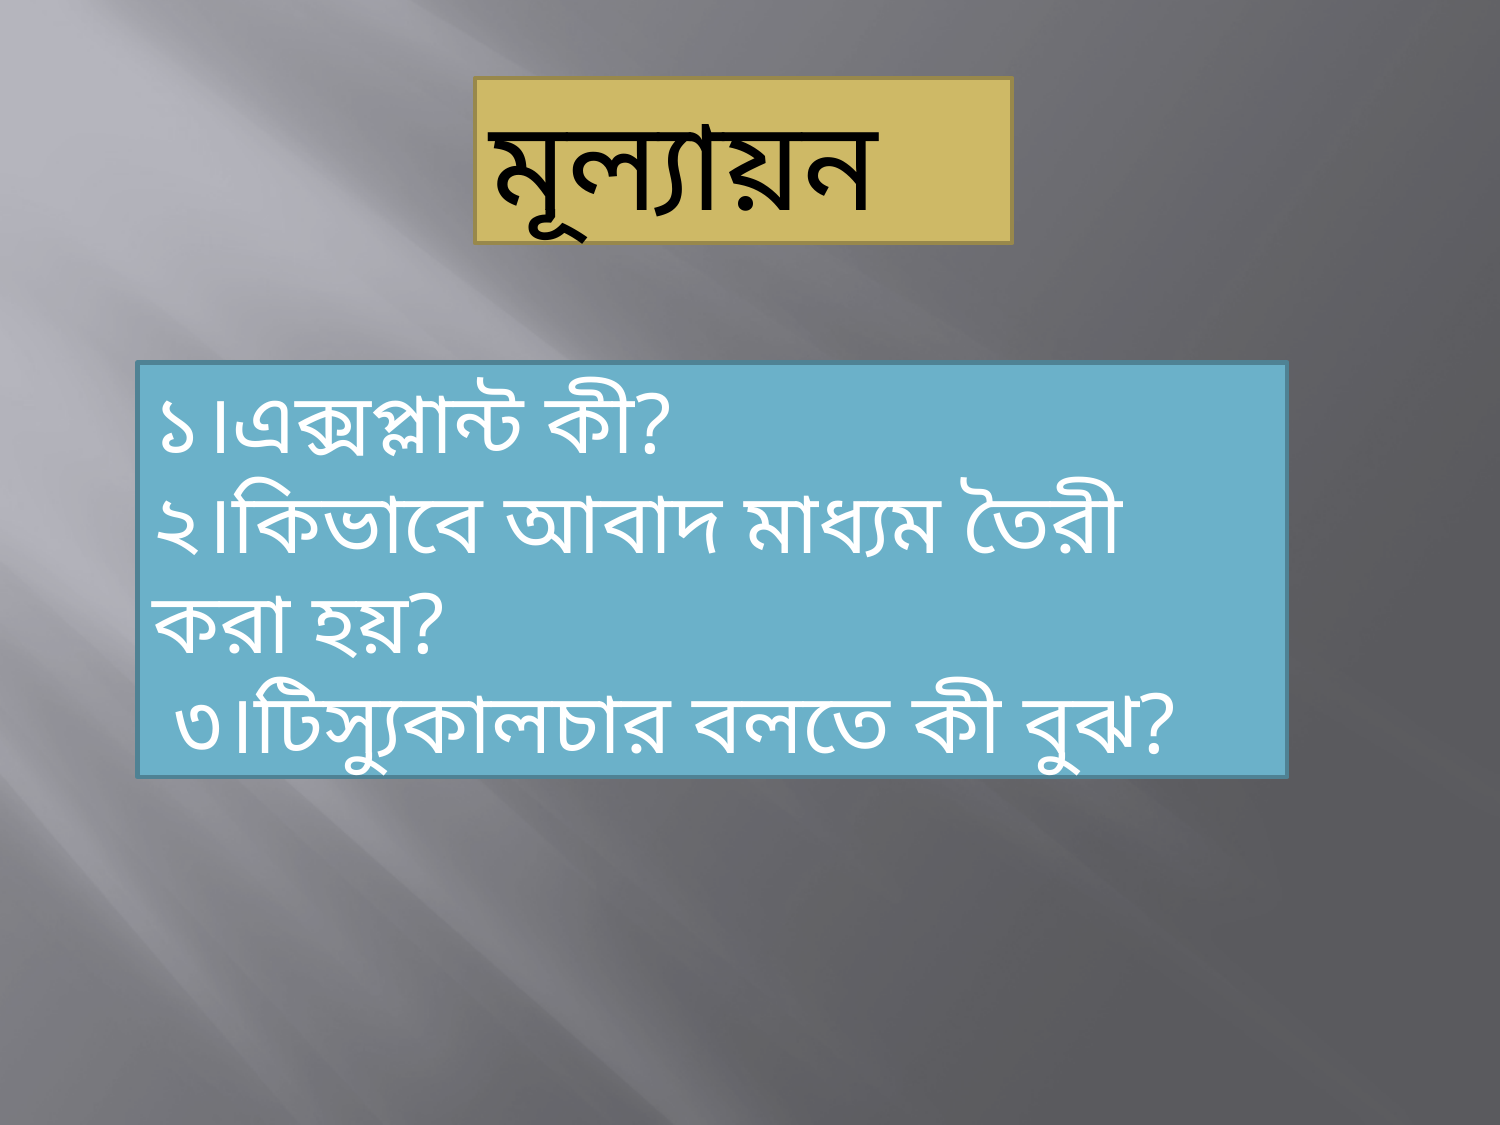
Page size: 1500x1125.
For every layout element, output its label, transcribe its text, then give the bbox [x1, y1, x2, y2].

text_box ১।এক্সপ্লান্ট কী? ২।কিভাবে আবাদ মাধ্যম তৈরী করা হয়? ৩।টিস্যুকালচার বলতে কী বুঝ? [135, 360, 1289, 779]
text_box মূল্যায়ন [473, 76, 1014, 245]
